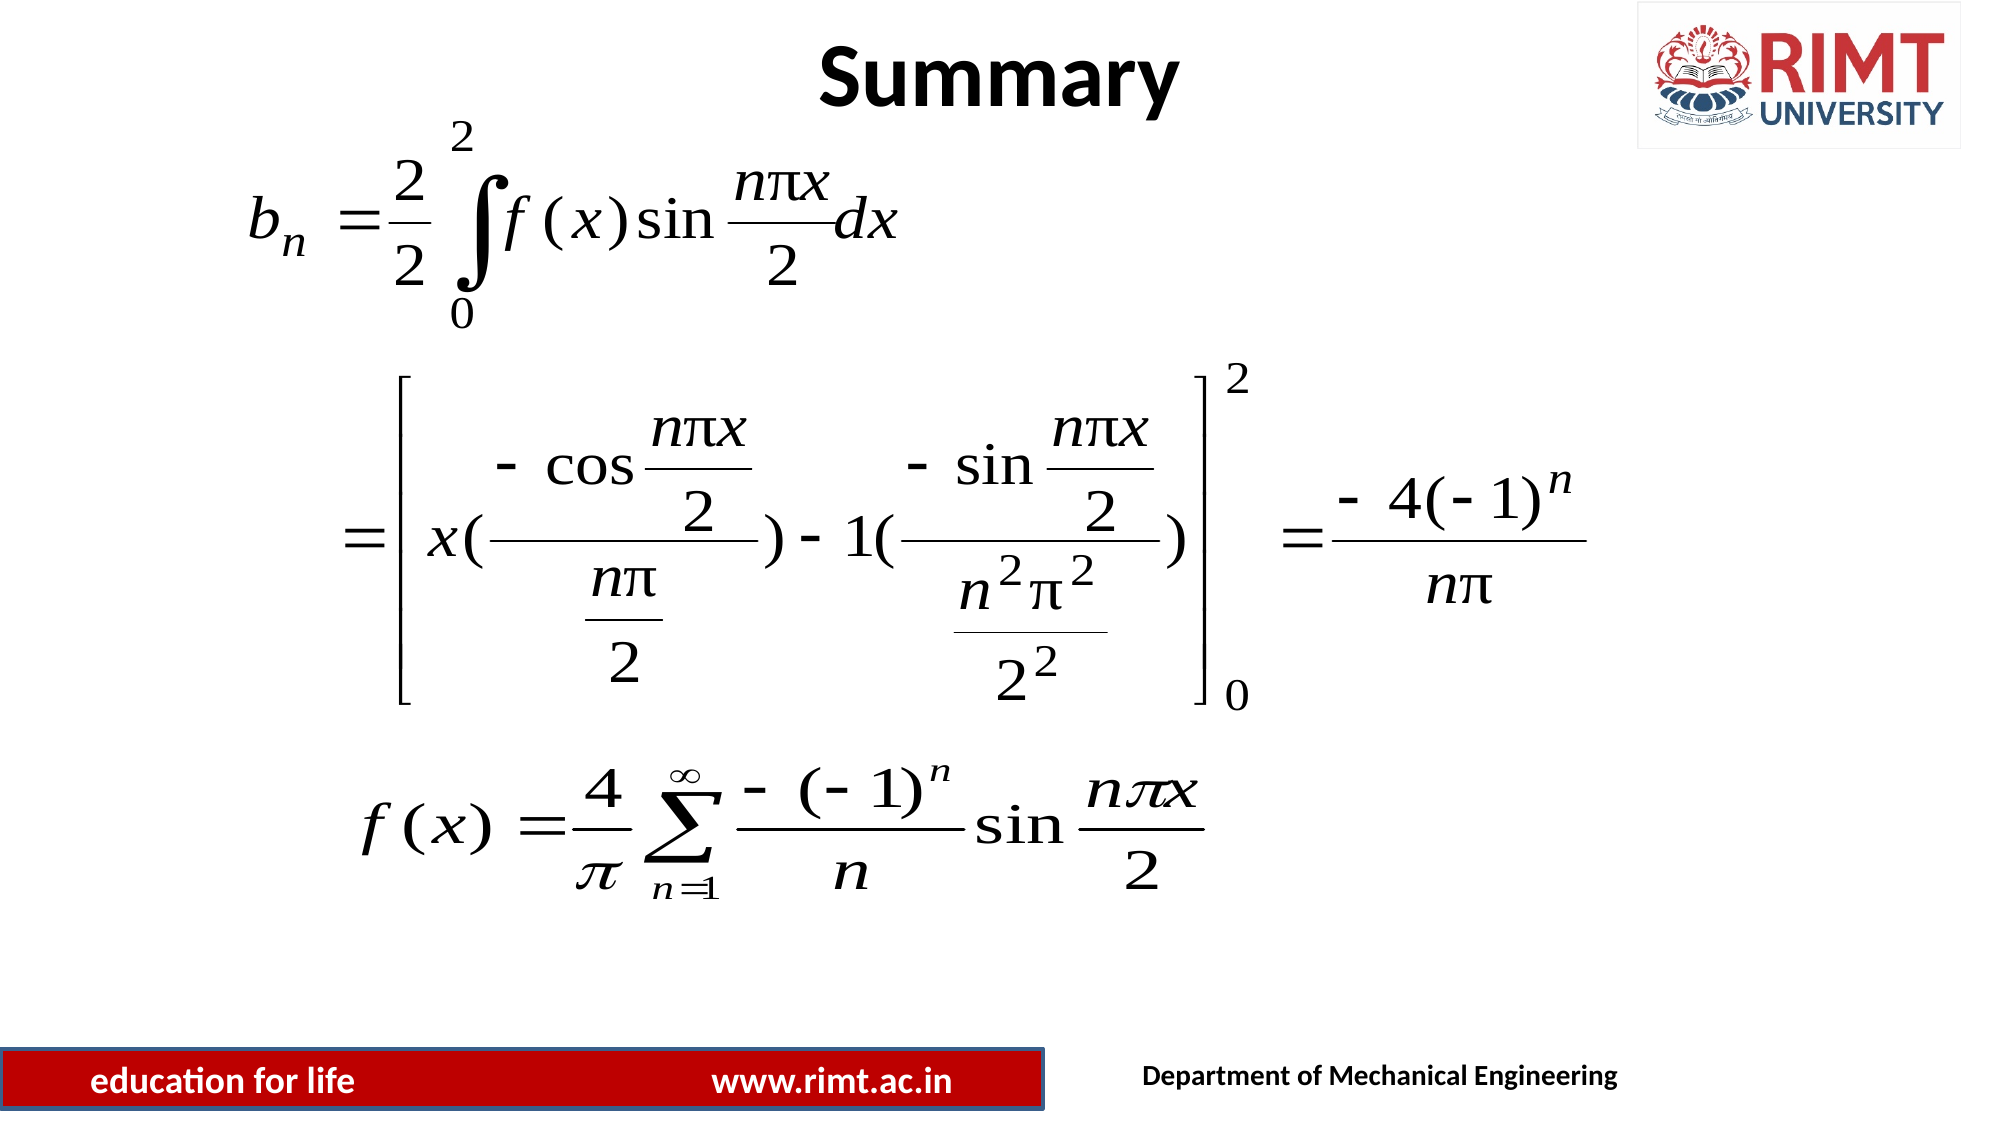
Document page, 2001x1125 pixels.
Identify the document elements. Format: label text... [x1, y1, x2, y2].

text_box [239, 105, 1598, 727]
picture [1637, 1, 1961, 149]
text_box Department of Mechanical Engineering [1042, 1044, 1718, 1104]
title Summary [99, 0, 1636, 141]
text_box education for life www.rimt.ac.in [0, 1047, 1045, 1111]
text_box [334, 745, 1223, 997]
